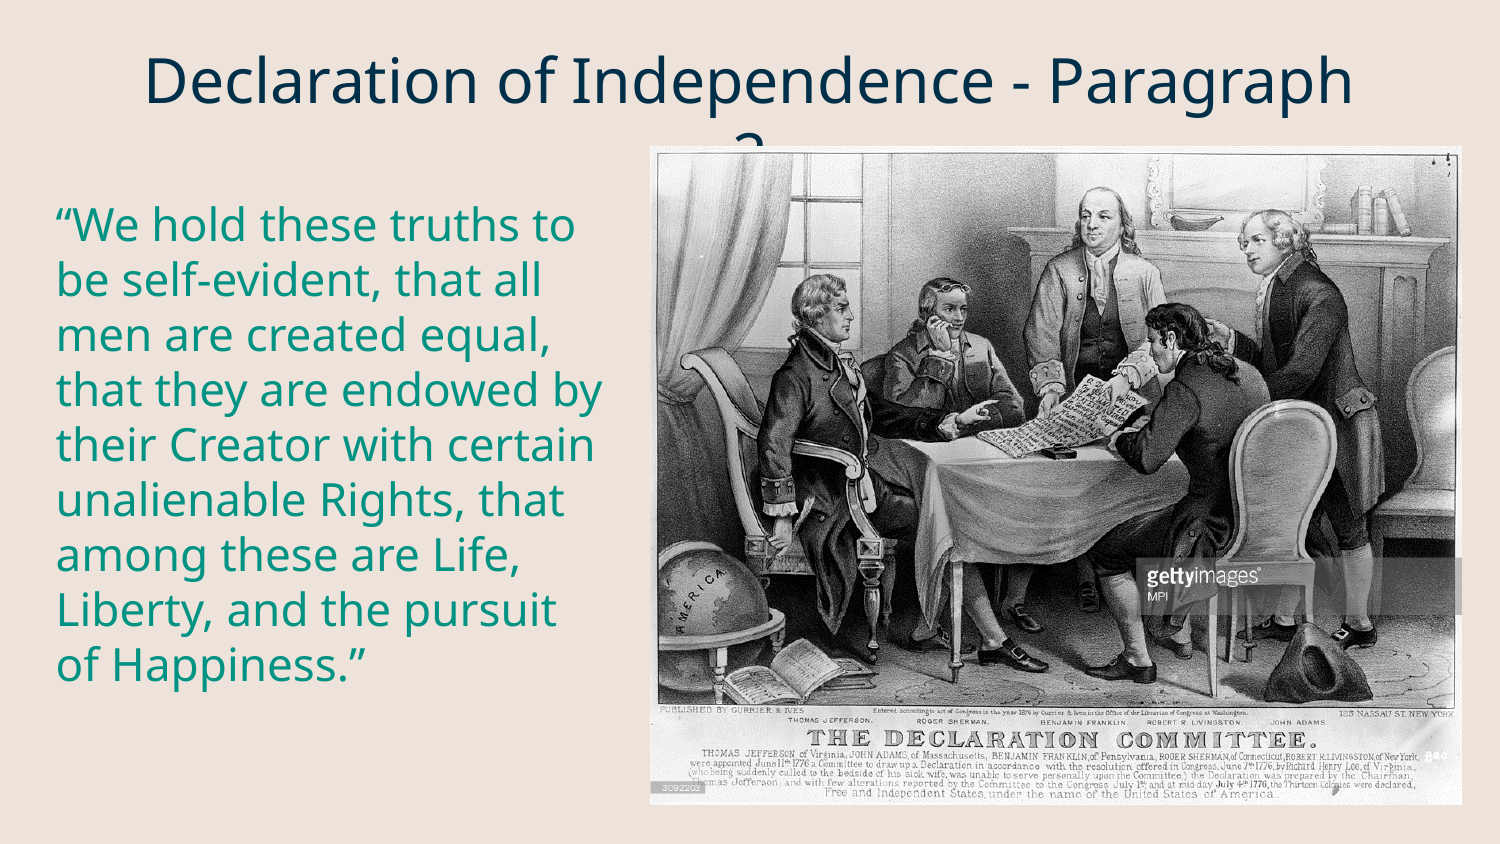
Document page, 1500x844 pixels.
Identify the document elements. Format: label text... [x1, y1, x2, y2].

text_box “We hold these truths to be self-evident, that all men are created equal, that they are endowed by their Creator with certain unalienable Rights, that among these are Life, Liberty, and the pursuit of Happiness.” [40, 180, 621, 770]
picture [650, 146, 1462, 805]
text_box Declaration of Independence - Paragraph 2 [109, 26, 1391, 136]
